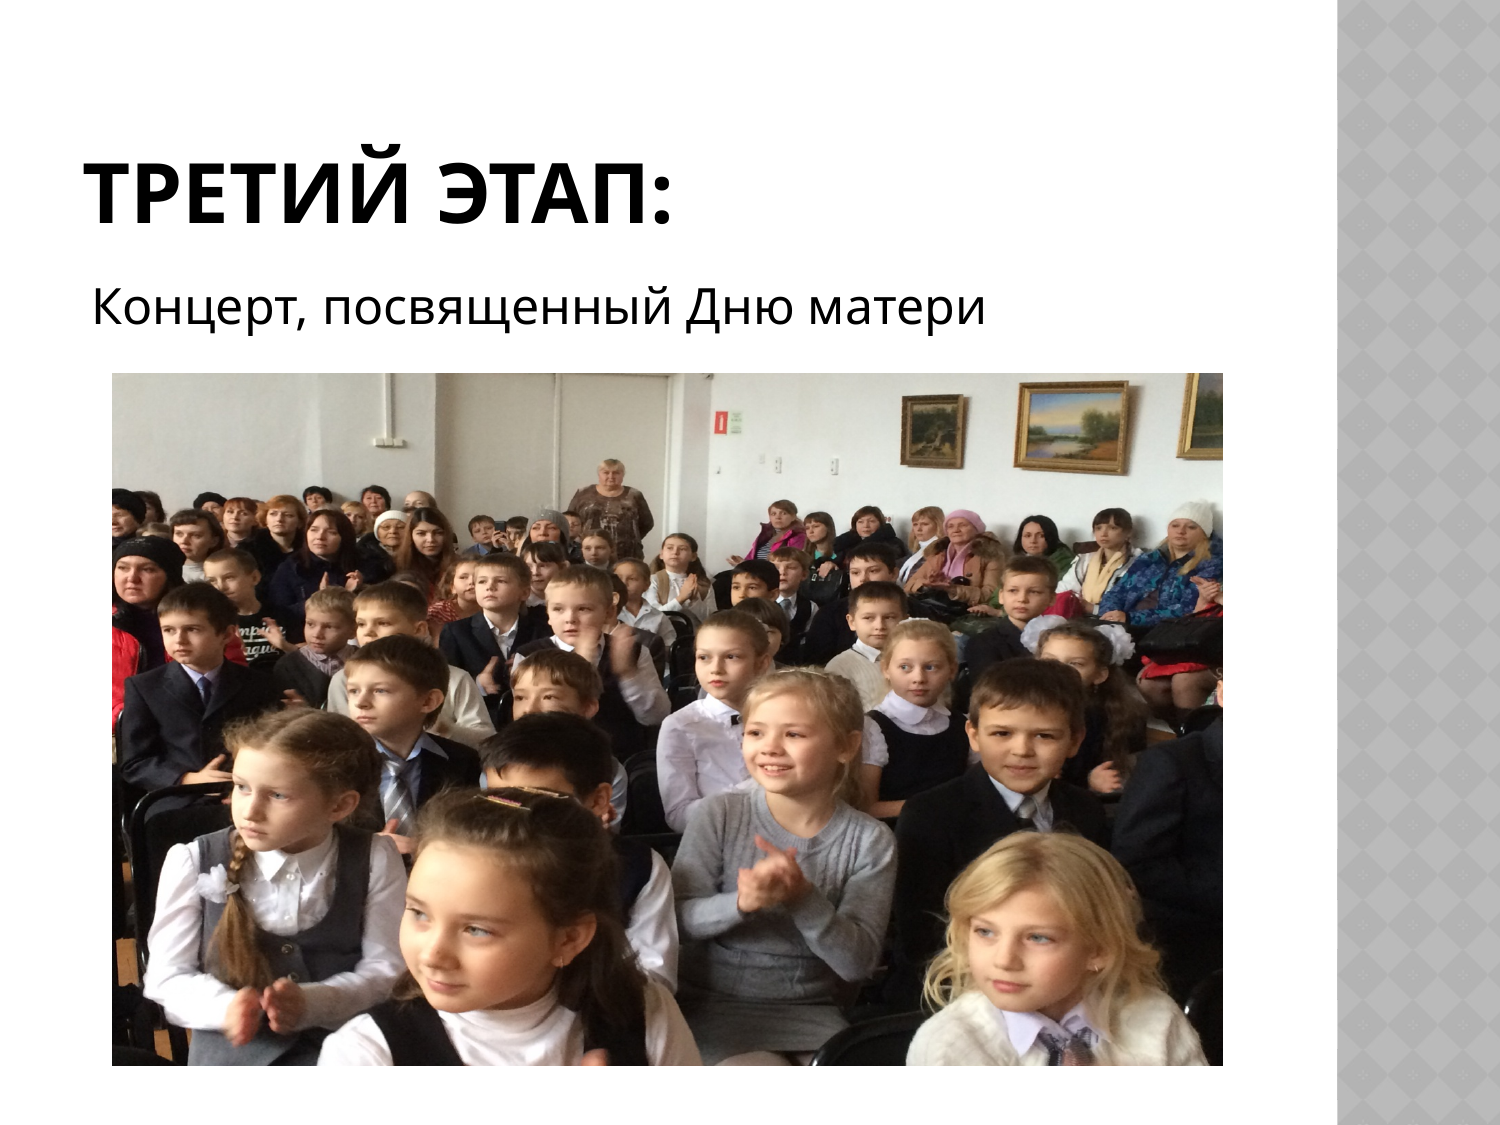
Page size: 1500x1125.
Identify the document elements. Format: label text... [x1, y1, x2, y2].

picture [111, 373, 1223, 1067]
list Концерт, посвященный Дню матери [76, 267, 1312, 1063]
title Третий Этап: [75, 52, 1263, 240]
